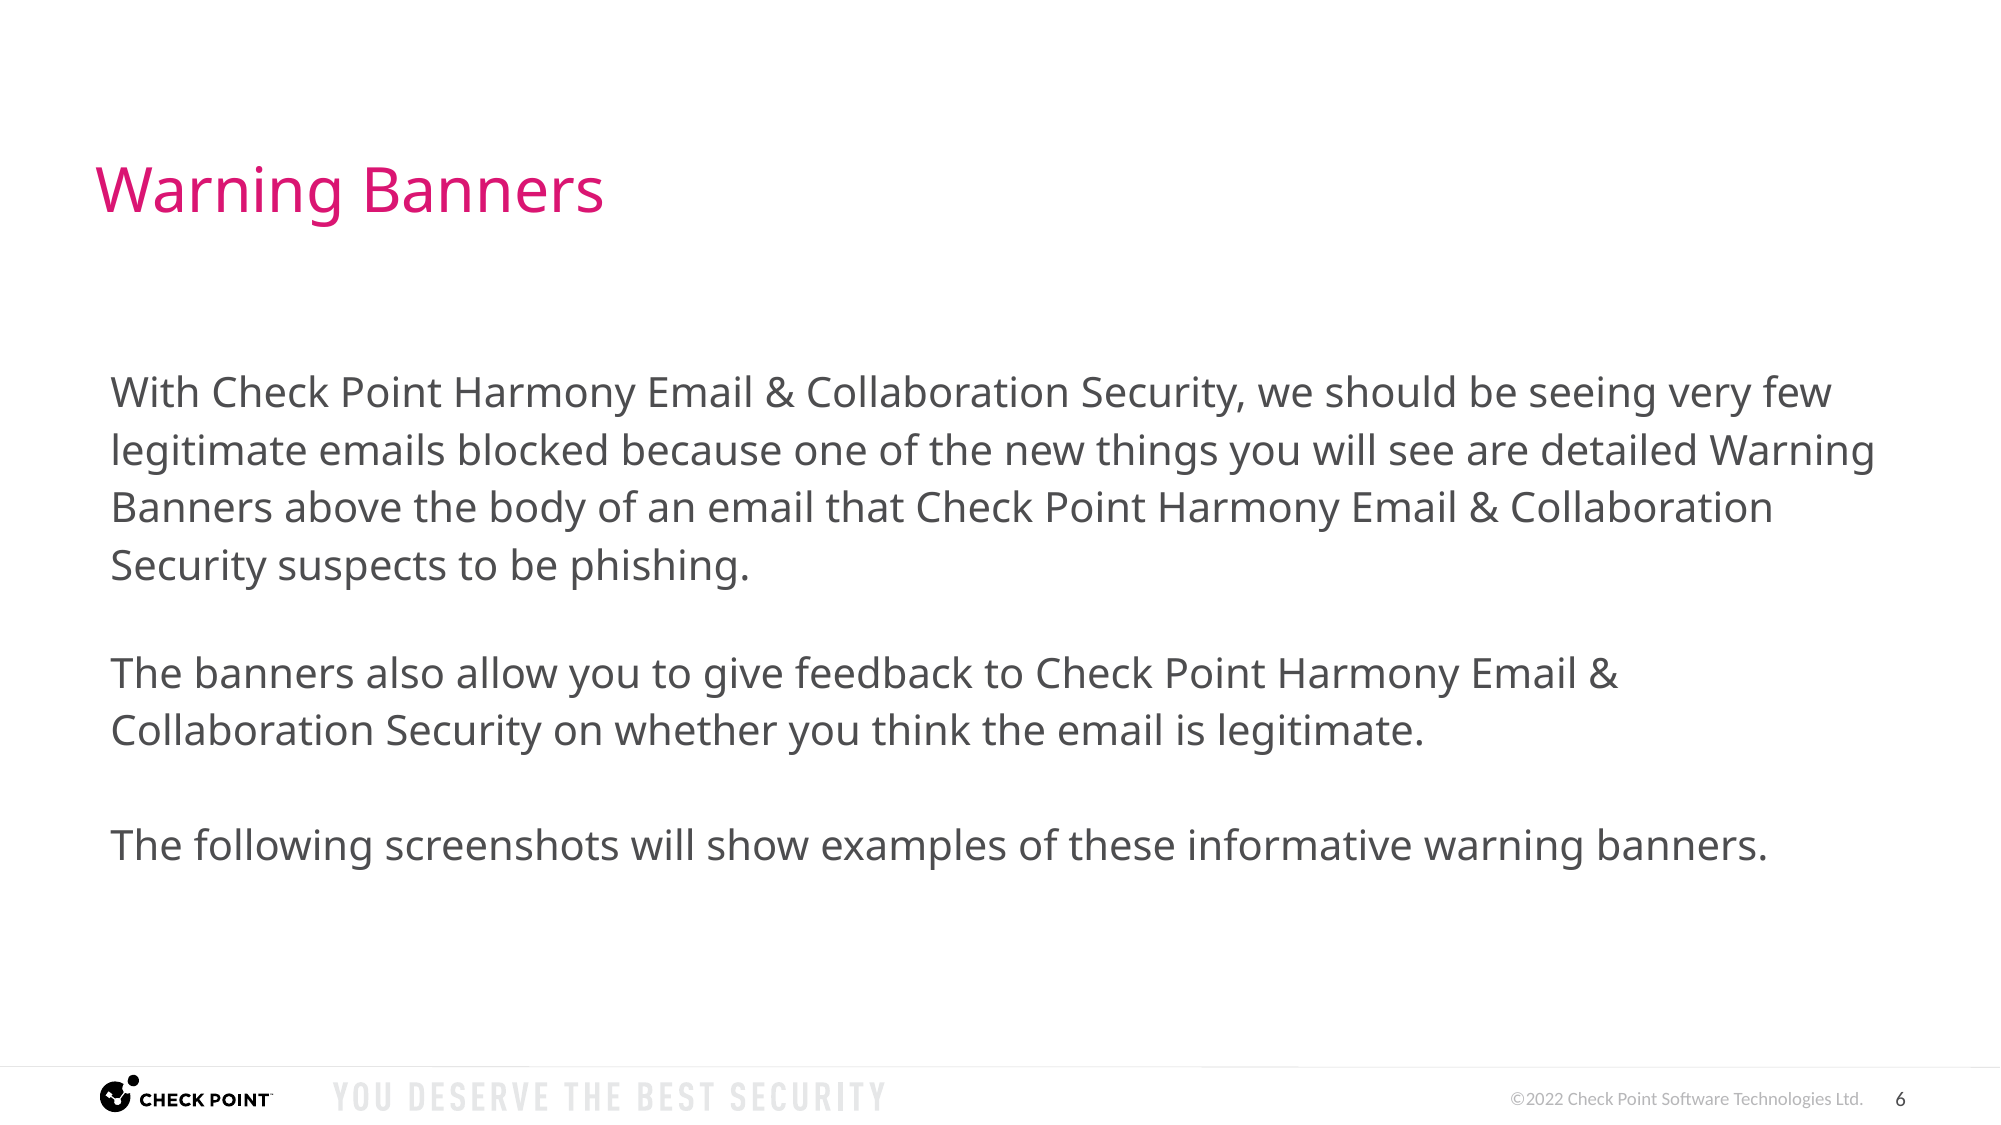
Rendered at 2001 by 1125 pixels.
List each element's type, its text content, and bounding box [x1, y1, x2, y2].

text_box With Check Point Harmony Email & Collaboration Security, we should be seeing very few legitimate emails blocked because one of the new things you will see are detailed Warning Banners above the body of an email that Check Point Harmony Email & Collaboration Security suspects to be phishing. The banners also allow you to give feedback to Check Point Harmony Email & Collaboration Security on whether you think the email is legitimate. The following screenshots will show examples of these informative warning banners. [95, 343, 1905, 884]
title Warning Banners [95, 158, 1905, 228]
